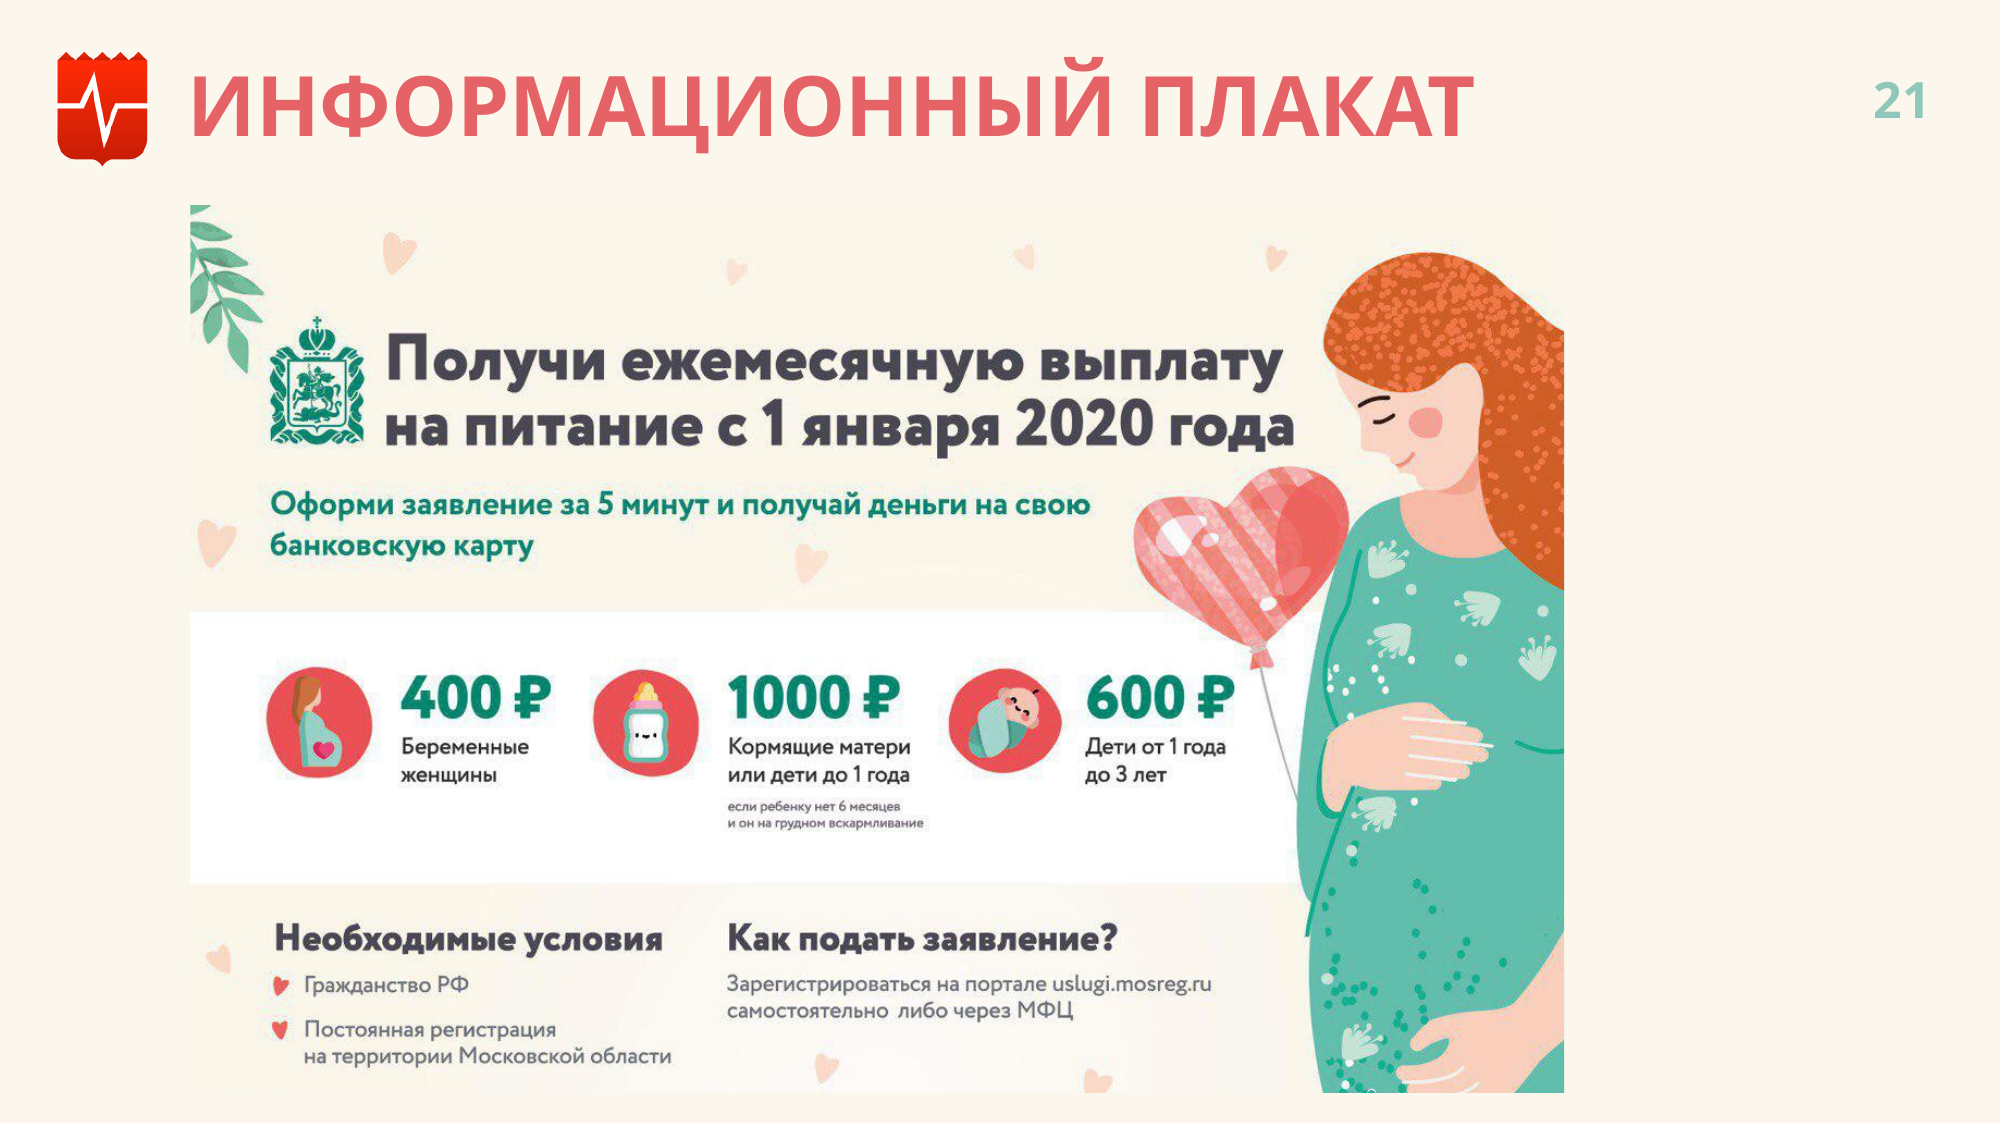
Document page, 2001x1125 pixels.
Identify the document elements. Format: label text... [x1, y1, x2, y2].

picture [190, 205, 1565, 1093]
text_box ИНФОРМАЦИОННЫЙ ПЛАКАТ [172, 0, 1835, 207]
slide_number 21 [1835, 0, 1946, 207]
text_box [0, 0, 2000, 1124]
picture [43, 41, 161, 176]
